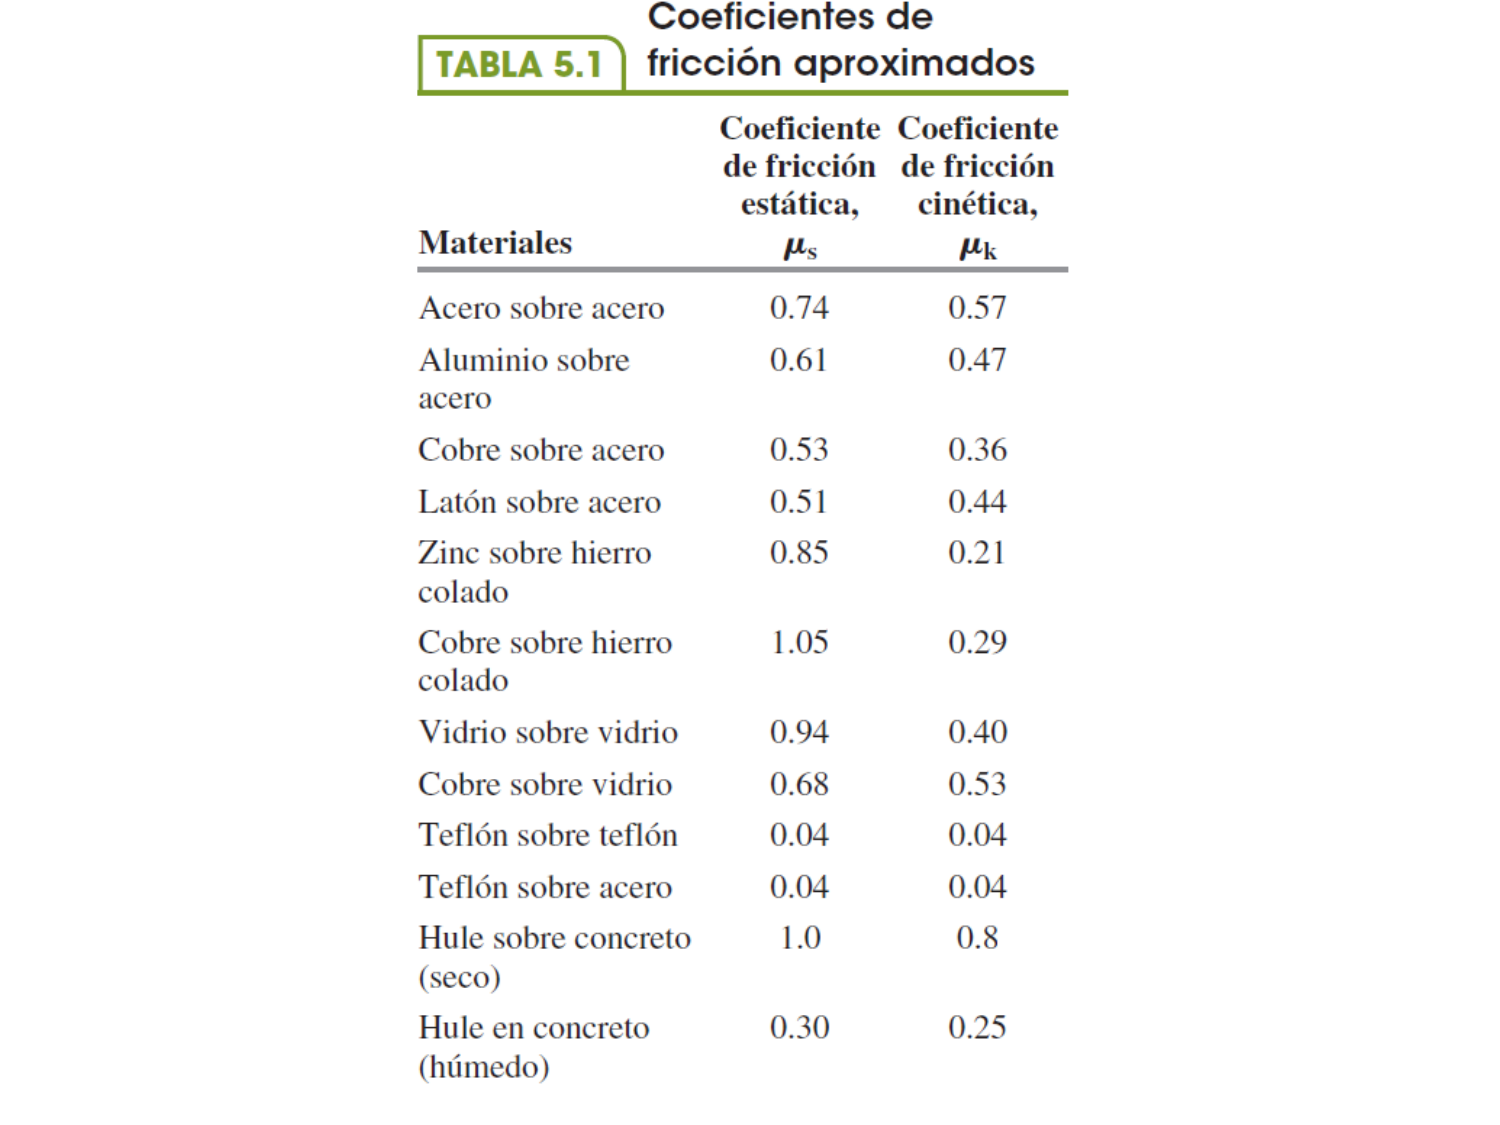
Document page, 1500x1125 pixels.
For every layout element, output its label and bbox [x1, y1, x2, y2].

picture [403, 0, 1097, 1125]
